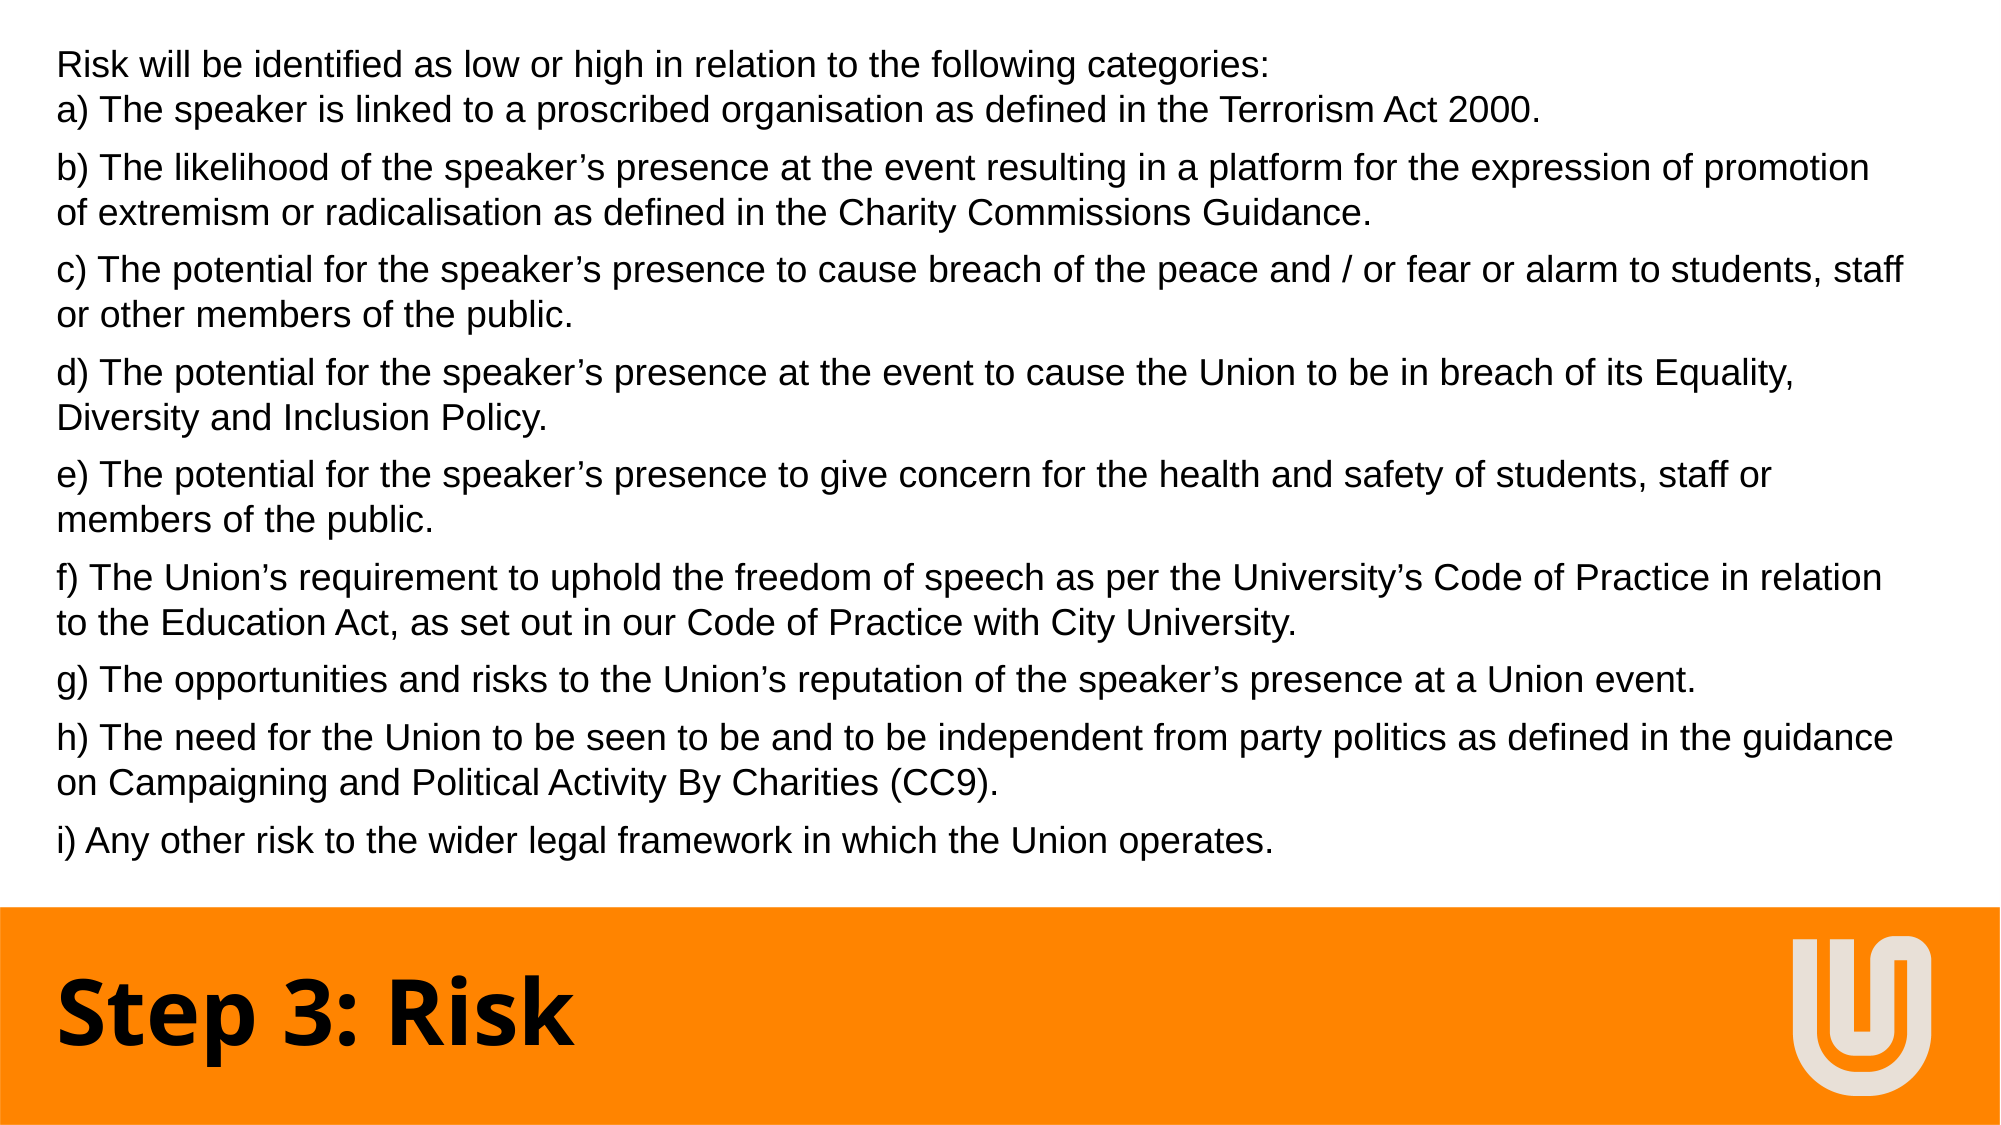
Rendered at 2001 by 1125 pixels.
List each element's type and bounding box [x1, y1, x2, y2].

list [0, 0, 2000, 1125]
